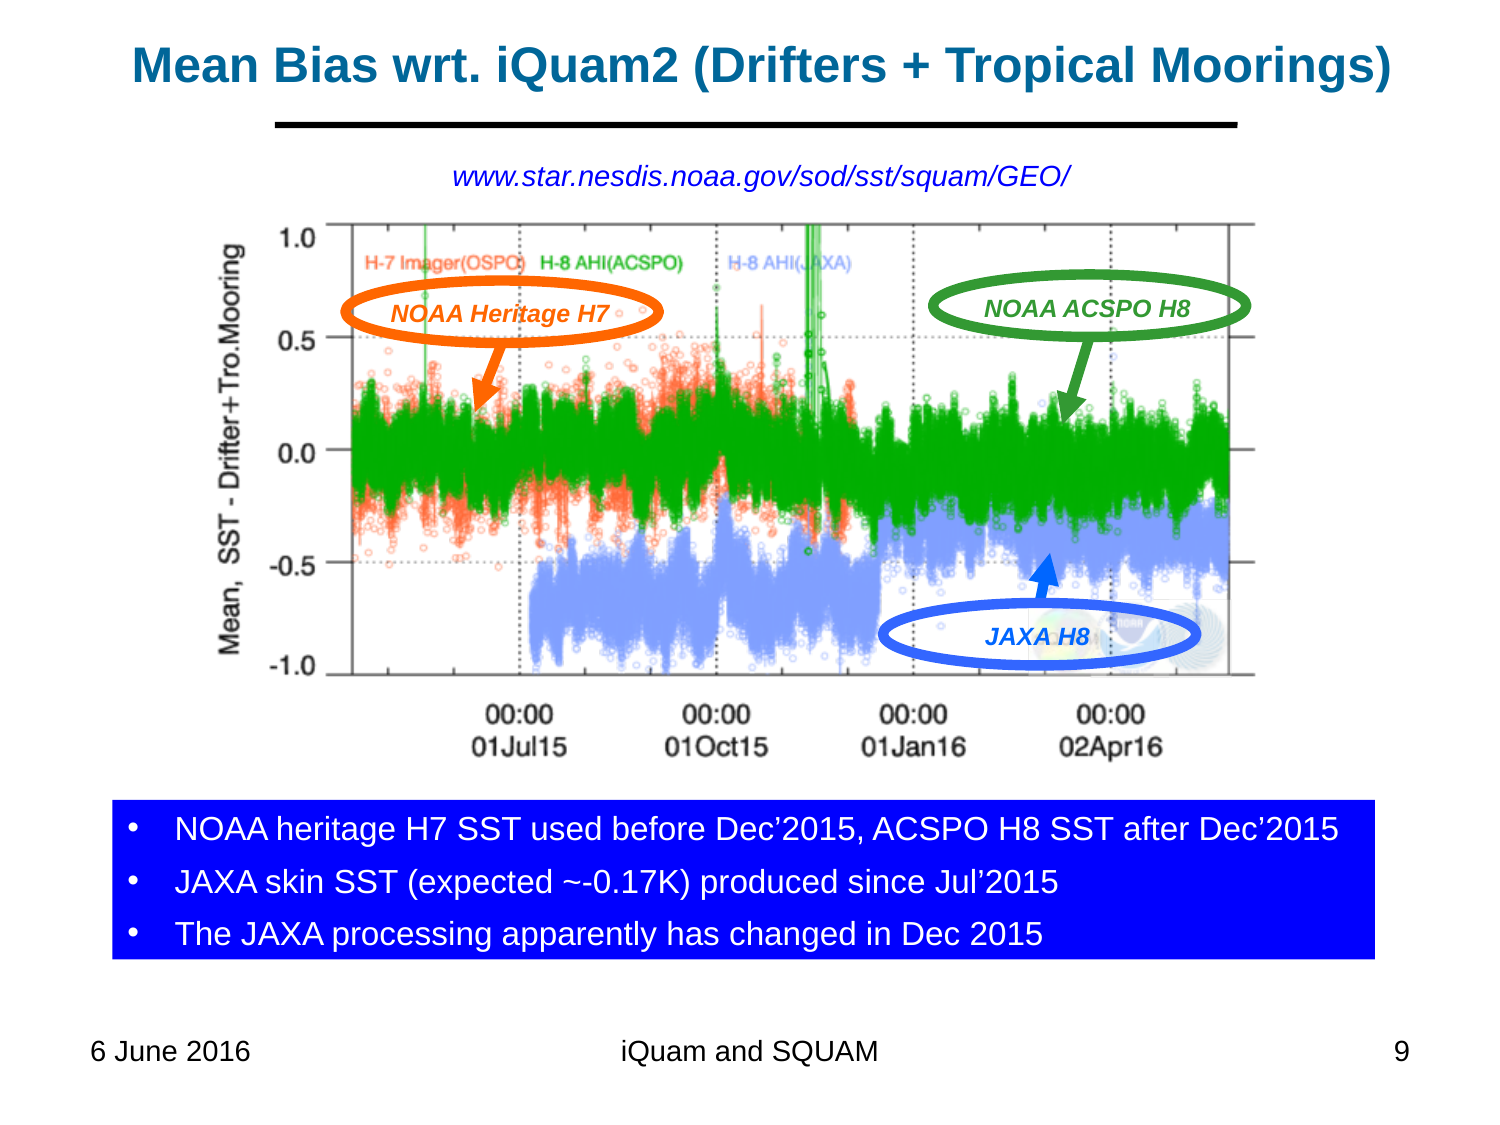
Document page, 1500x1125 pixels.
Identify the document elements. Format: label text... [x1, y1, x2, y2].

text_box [874, 552, 1201, 666]
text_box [337, 280, 663, 413]
picture [171, 187, 1279, 801]
footer iQuam and SQUAM [512, 1024, 988, 1103]
text_box Mean Bias wrt. iQuam2 (Drifters + Tropical Moorings) [112, 24, 1413, 100]
text_box NOAA heritage H7 SST used before Dec’2015, ACSPO H8 SST after Dec’2015 JAXA skin SST (expected ~-0.17K) produced since Jul’2015 The JAXA processing apparently has changed in Dec 2015 [112, 799, 1375, 960]
slide_number 9 [1074, 1024, 1426, 1103]
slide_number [74, 1024, 426, 1103]
text_box www.star.nesdis.noaa.gov/sod/sst/squam/GEO/ [437, 149, 1088, 185]
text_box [924, 274, 1251, 425]
